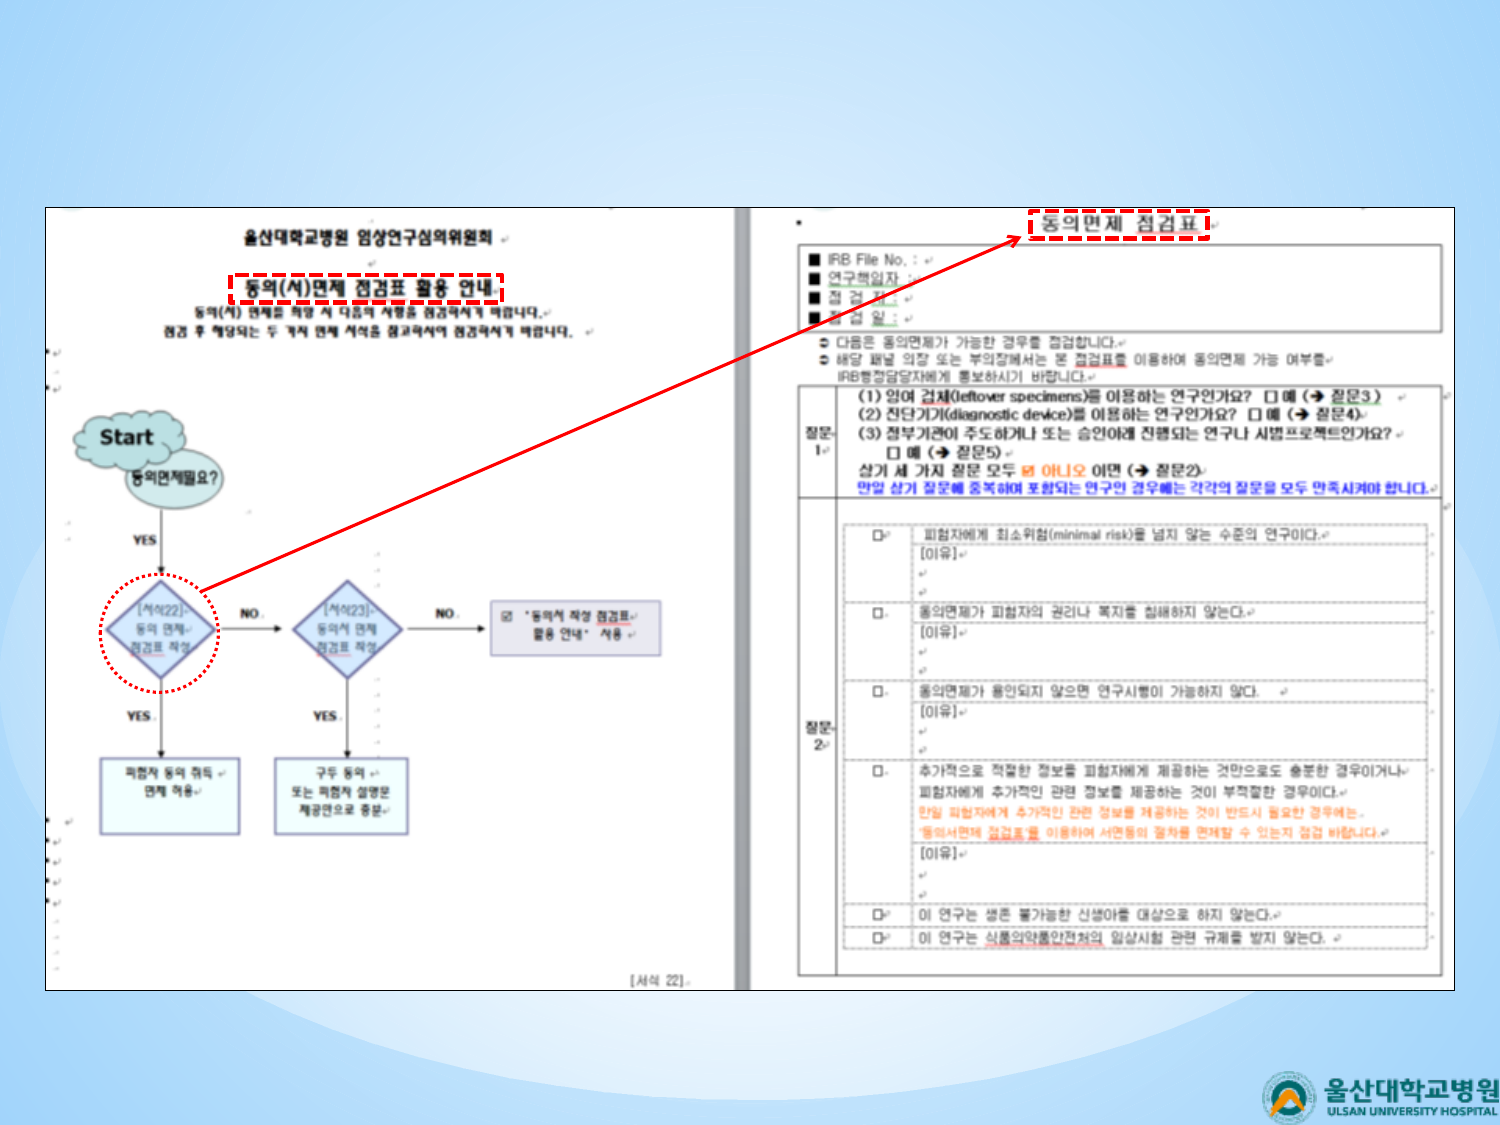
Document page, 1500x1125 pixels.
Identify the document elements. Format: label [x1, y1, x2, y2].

picture [45, 207, 1454, 991]
text_box [200, 236, 1022, 592]
picture [1262, 1071, 1499, 1125]
